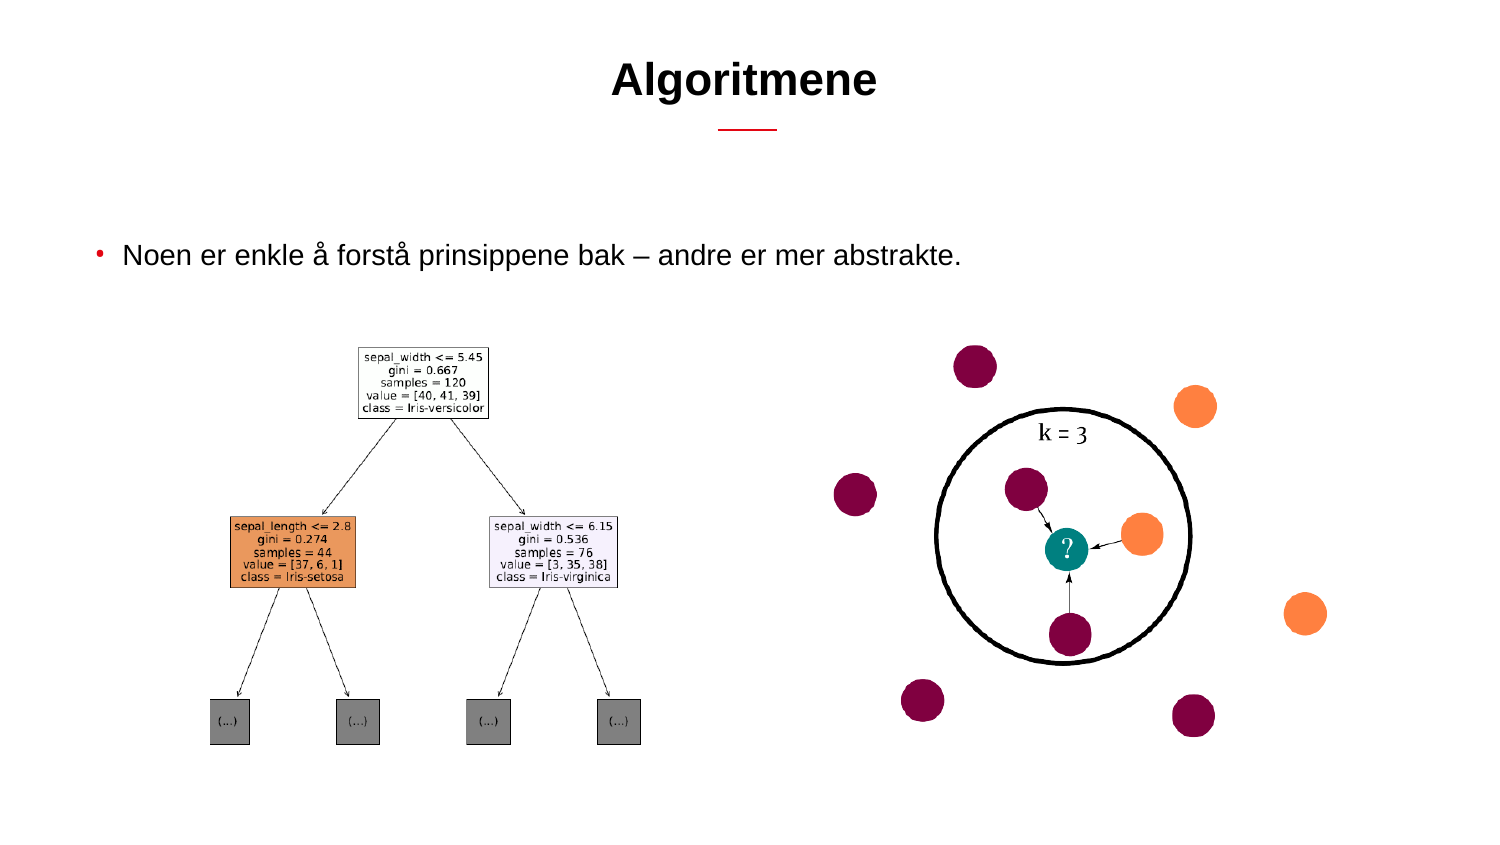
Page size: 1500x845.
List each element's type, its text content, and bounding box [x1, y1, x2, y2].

picture [792, 330, 1394, 752]
title Algoritmene [94, 47, 1395, 107]
list Noen er enkle å forstå prinsippene bak – andre er mer abstrakte. [94, 236, 1394, 739]
picture [186, 335, 662, 756]
